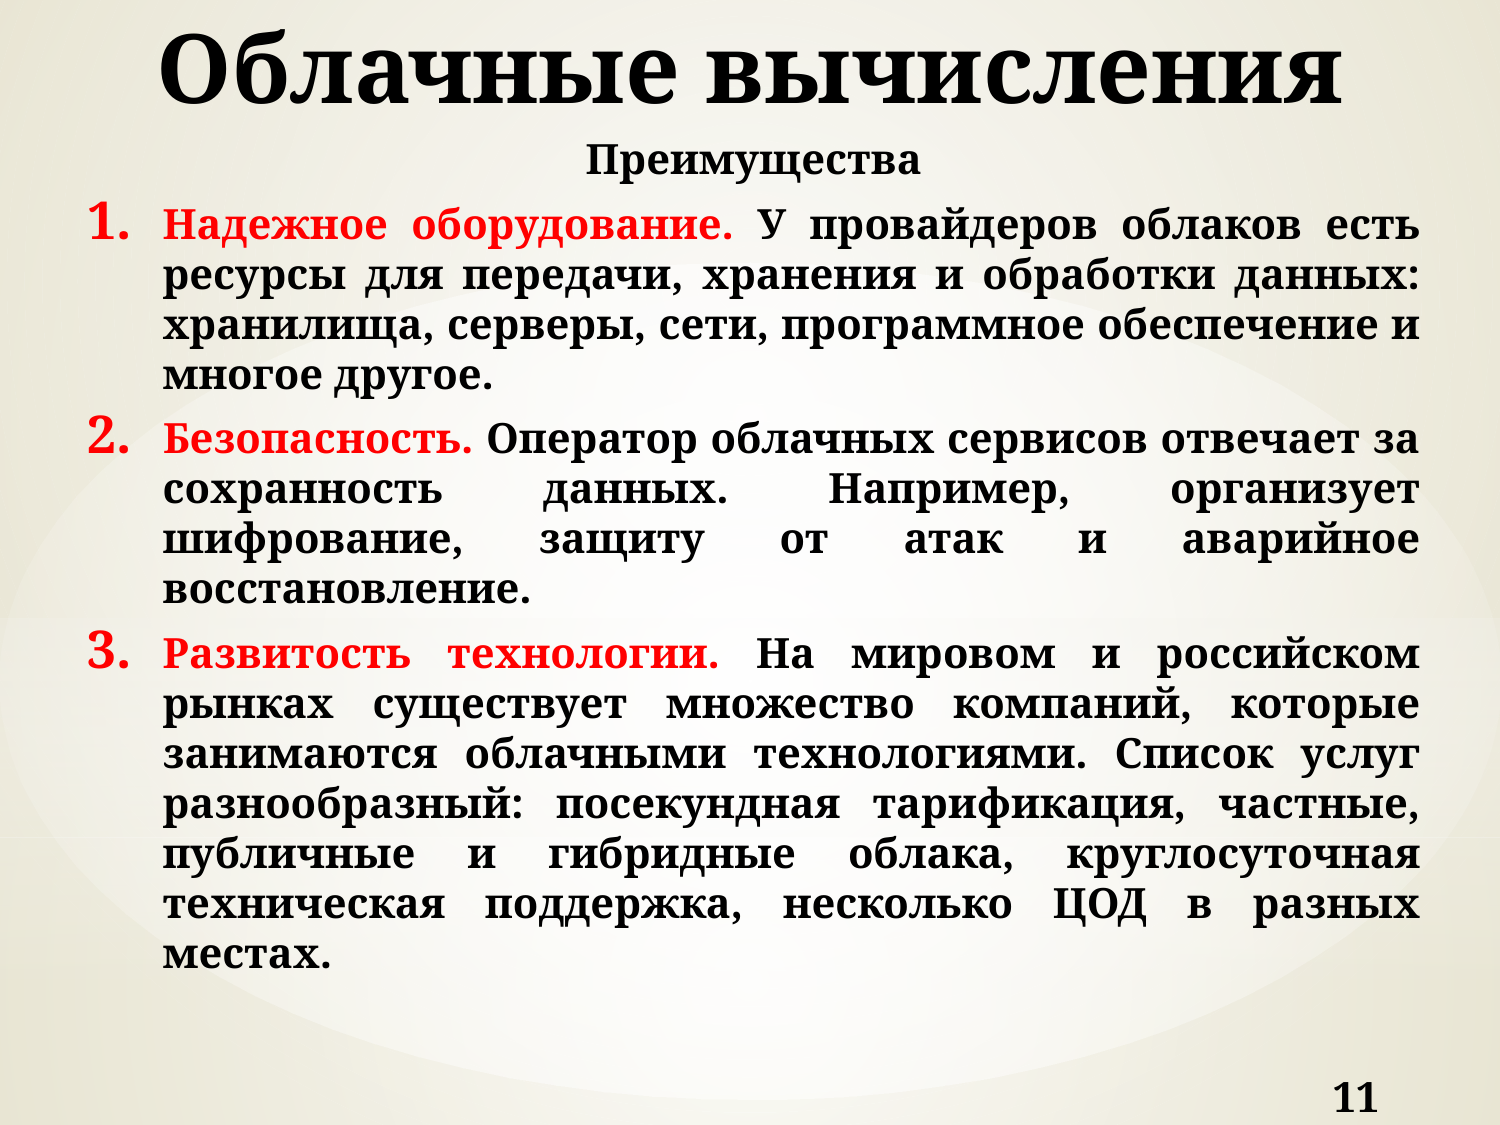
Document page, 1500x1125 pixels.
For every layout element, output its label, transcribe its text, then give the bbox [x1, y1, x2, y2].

slide_number 11 [1205, 1069, 1500, 1125]
list Преимущества Надежное оборудование. У провайдеров облаков есть ресурсы для передачи, хранения и обработки данных: хранилища, серверы, сети, программное обеспечение и многое другое. Безопасность. Оператор облачных сервисов отвечает за сохранность данных. Например, организует шифрование, защиту от атак и аварийное восстановление. Развитость технологии. На мировом и российском рынках существует множество компаний, которые занимаются облачными технологиями. Список услуг разнообразный: посекундная тарификация, частные, публичные и гибридные облака, круглосуточная техническая поддержка, несколько ЦОД в разных местах. [64, 125, 1436, 941]
title Облачные вычисления [0, 0, 1500, 126]
